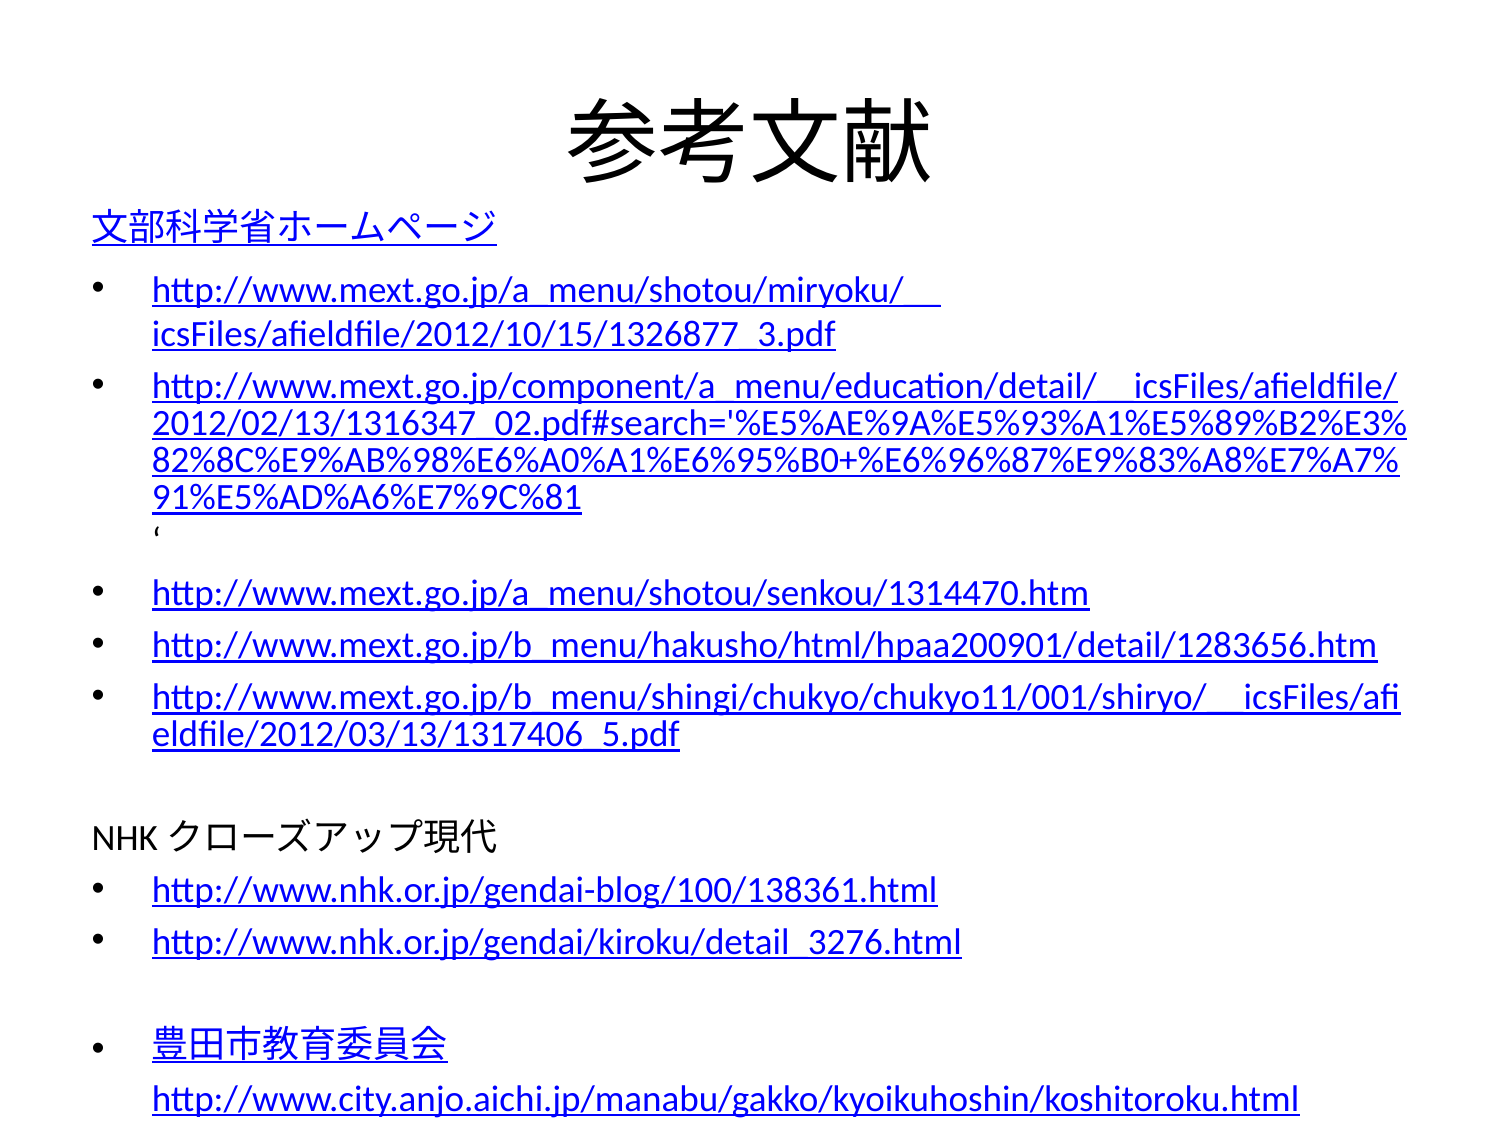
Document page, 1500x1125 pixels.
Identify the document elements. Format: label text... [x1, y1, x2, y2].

list 文部科学省ホームページ http://www.mext.go.jp/a_menu/shotou/miryoku/__icsFiles/afieldfile/2012/10/15/1326877_3.pdf http://www.mext.go.jp/component/a_menu/education/detail/__icsFiles/afieldfile/2012/02/13/1316347_02.pdf#search='%E5%AE%9A%E5%93%A1%E5%89%B2%E3%82%8C%E9%AB%98%E6%A0%A1%E6%95%B0+%E6%96%87%E9%83%A8%E7%A7%91%E5%AD%A6%E7%9C%81‘ http://www.mext.go.jp/a_menu/shotou/senkou/1314470.htm http://www.mext.go.jp/b_menu/hakusho/html/hpaa200901/detail/1283656.htm http://www.mext.go.jp/b_menu/shingi/chukyo/chukyo11/001/shiryo/__icsFiles/afieldfile/2012/03/13/1317406_5.pdf NHKクローズアップ現代 http://www.nhk.or.jp/gendai-blog/100/138361.html http://www.nhk.or.jp/gendai/kiroku/detail_3276.html 豊田市教育委員会http://www.city.anjo.aichi.jp/manabu/gakko/kyoikuhoshin/koshitoroku.html 京都市教育委員会http://www.city.kyoto.lg.jp/kyoiku/page/0000111450.html [76, 196, 1425, 1047]
title 参考文献 [75, 45, 1425, 233]
